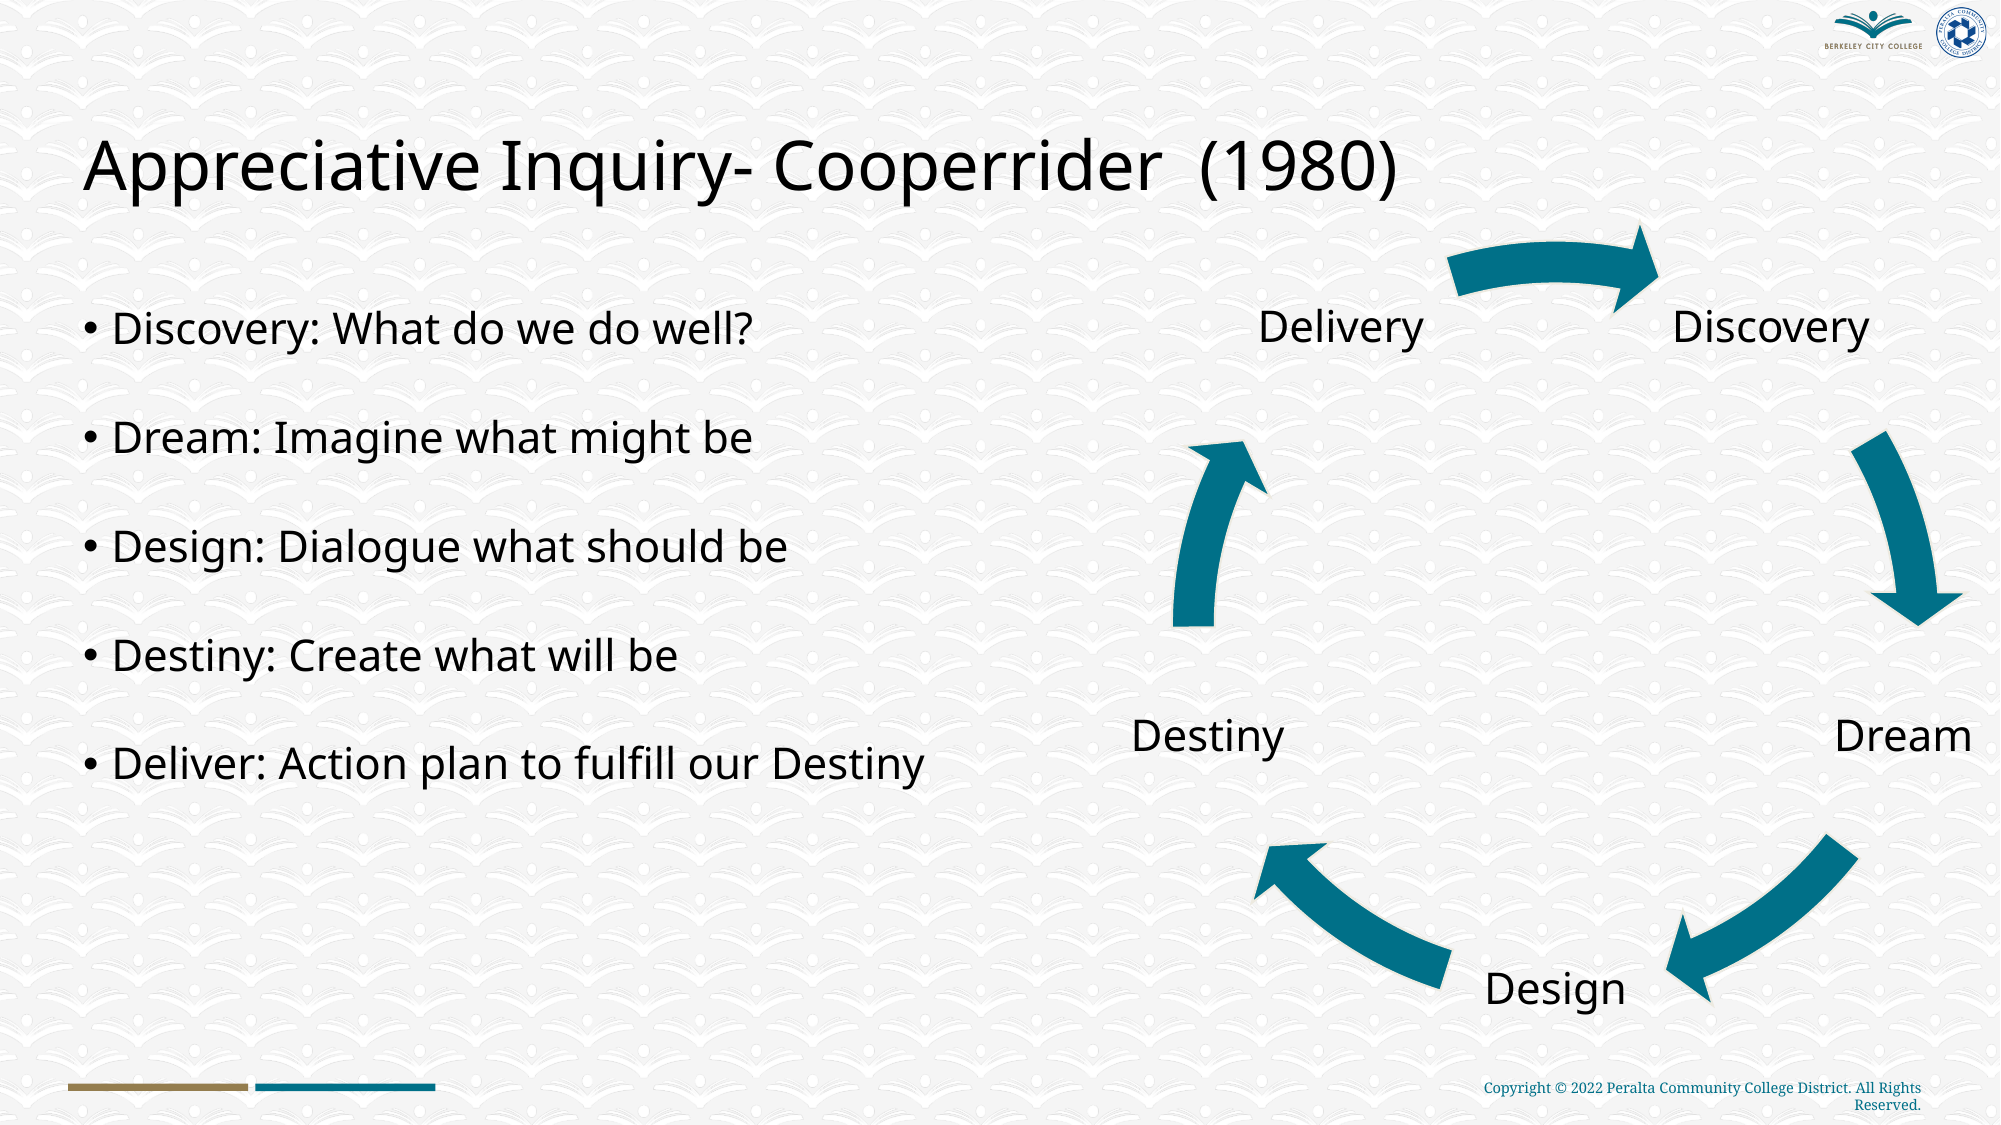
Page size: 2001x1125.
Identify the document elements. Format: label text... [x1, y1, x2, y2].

picture [1823, 0, 1924, 80]
title Appreciative Inquiry- Cooperrider (1980) [68, 59, 1891, 278]
list Discovery: What do we do well? Dream: Imagine what might be Design: Dialogue what should be Destiny: Create what will be Deliver: Action plan to fulfill our Destiny [68, 299, 888, 1014]
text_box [888, 211, 2000, 1101]
picture [1936, 7, 1987, 58]
